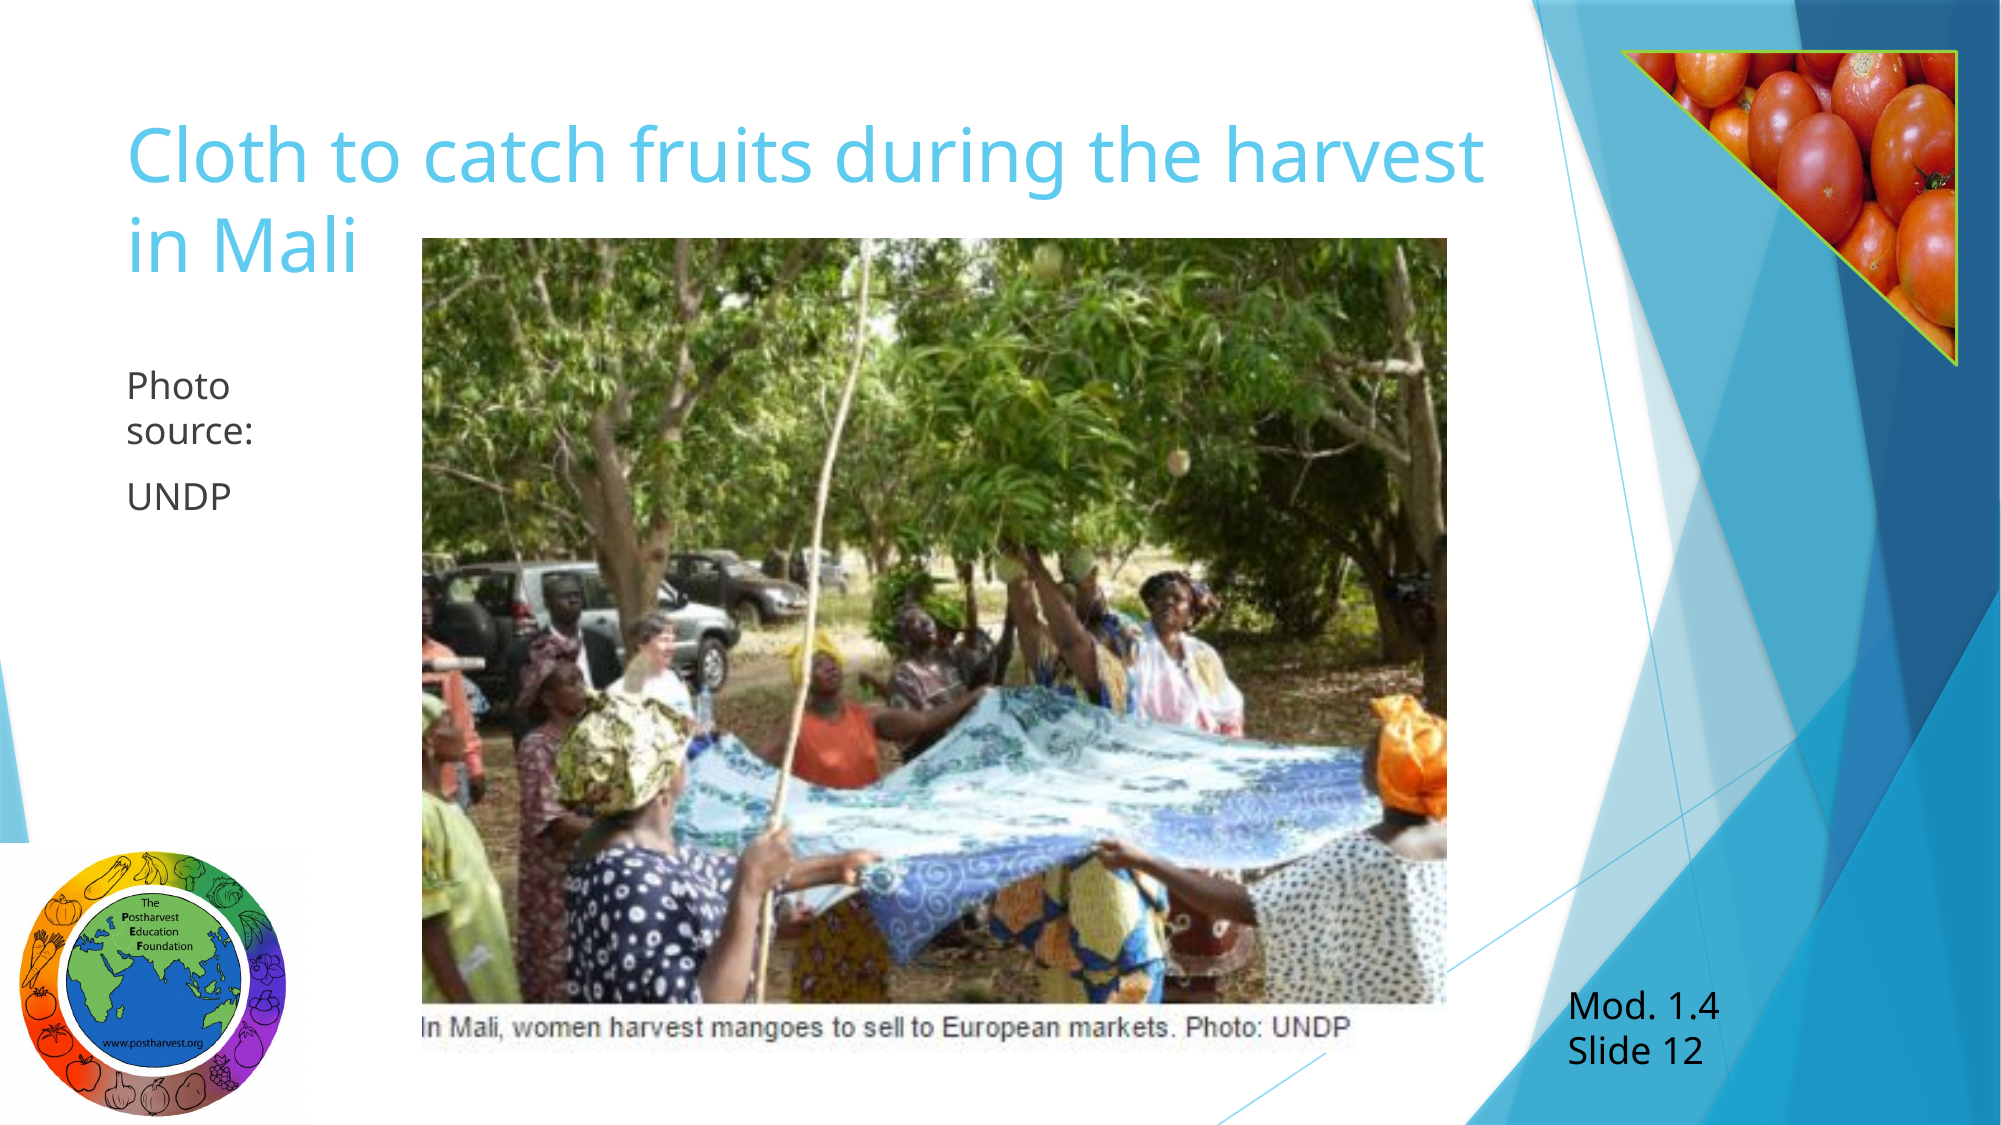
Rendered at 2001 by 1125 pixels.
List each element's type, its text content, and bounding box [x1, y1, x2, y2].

text_box [1620, 49, 1959, 367]
title Cloth to catch fruits during the harvest in Mali [111, 99, 1522, 317]
list Photo source: UNDP [111, 354, 348, 992]
picture [0, 842, 309, 1125]
picture [421, 237, 1448, 1054]
text_box Mod. 1.4 Slide 12 [1552, 974, 1790, 1080]
